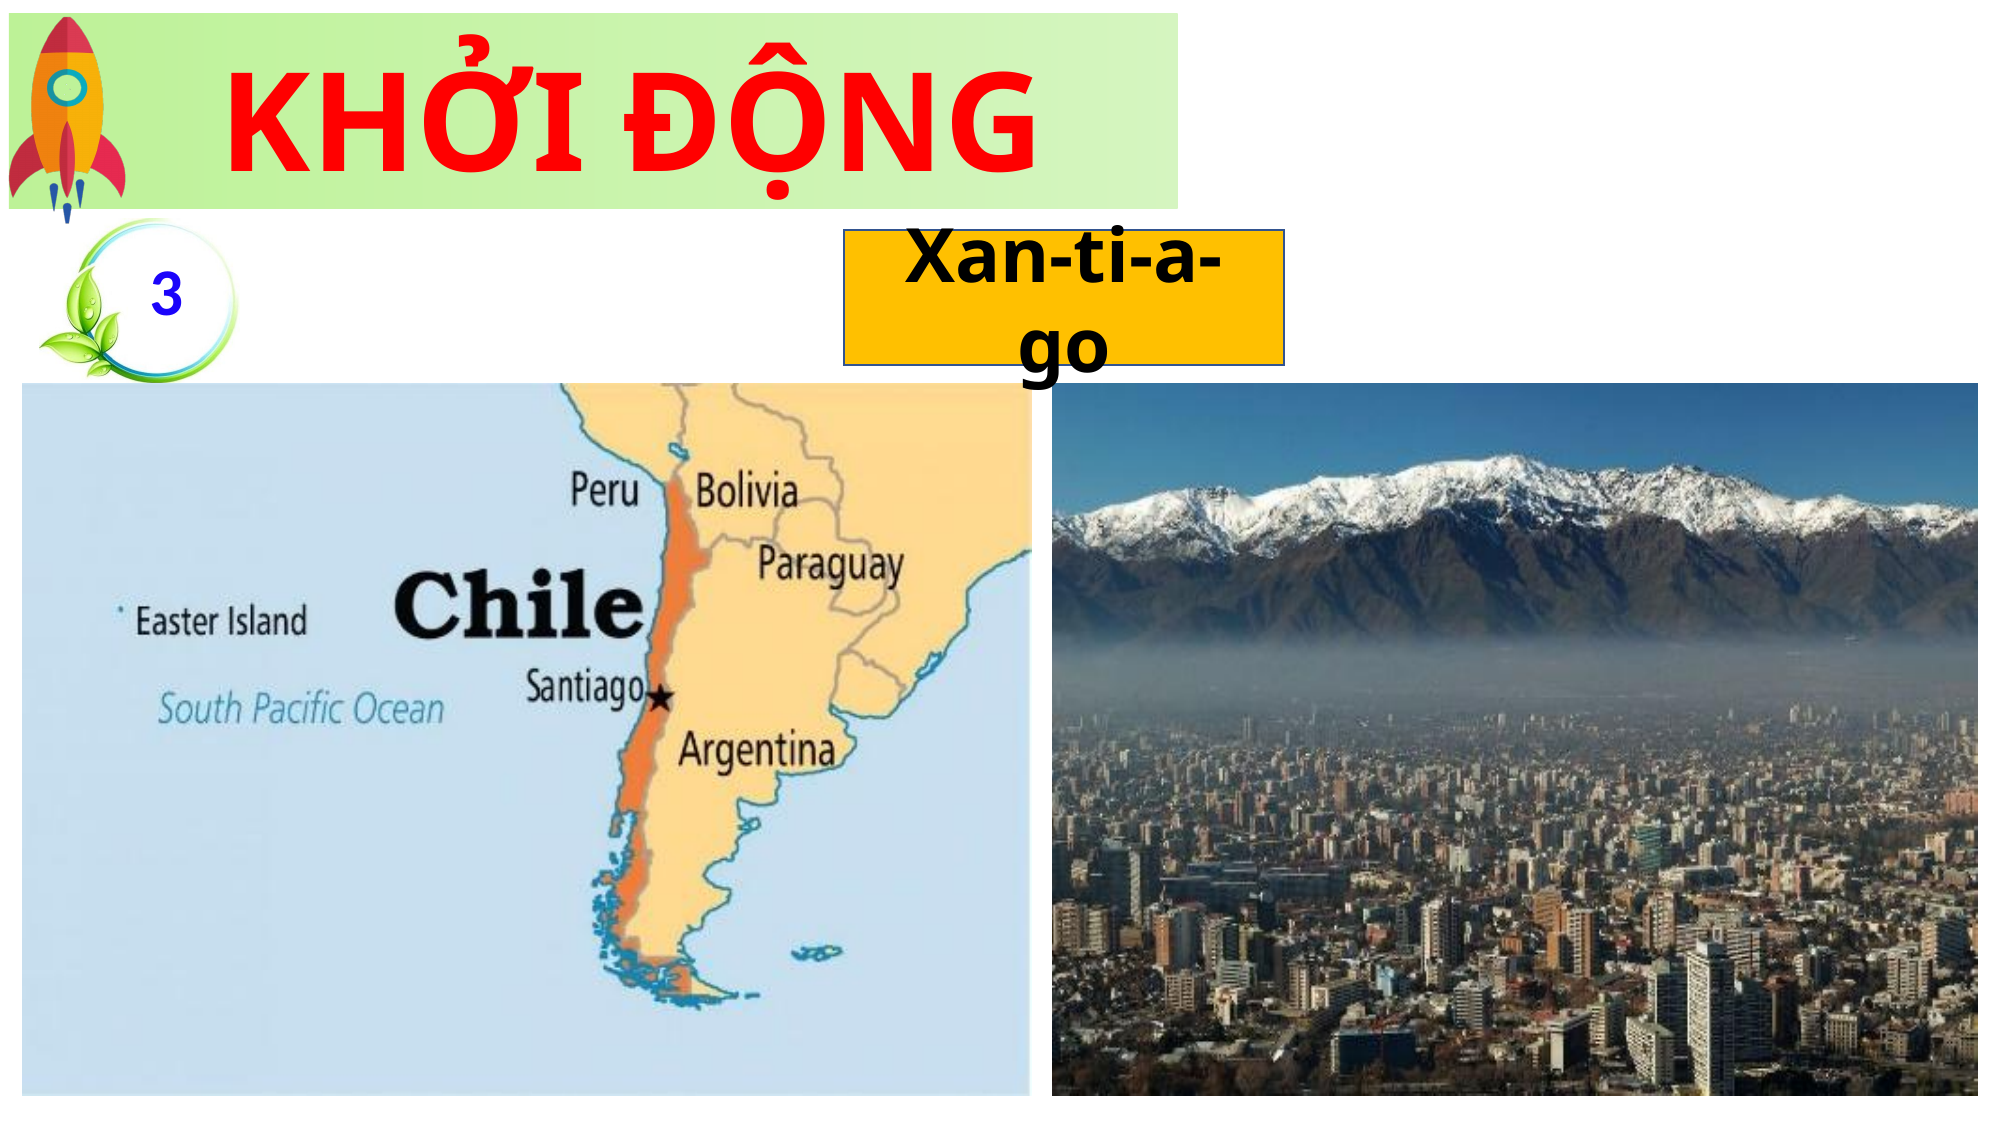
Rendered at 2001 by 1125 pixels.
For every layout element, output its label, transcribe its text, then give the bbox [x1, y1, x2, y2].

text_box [0, 0, 1178, 241]
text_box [39, 241, 580, 383]
text_box Xan-ti-a-go [843, 229, 1285, 366]
picture [22, 383, 1032, 1096]
picture [1051, 383, 1978, 1096]
